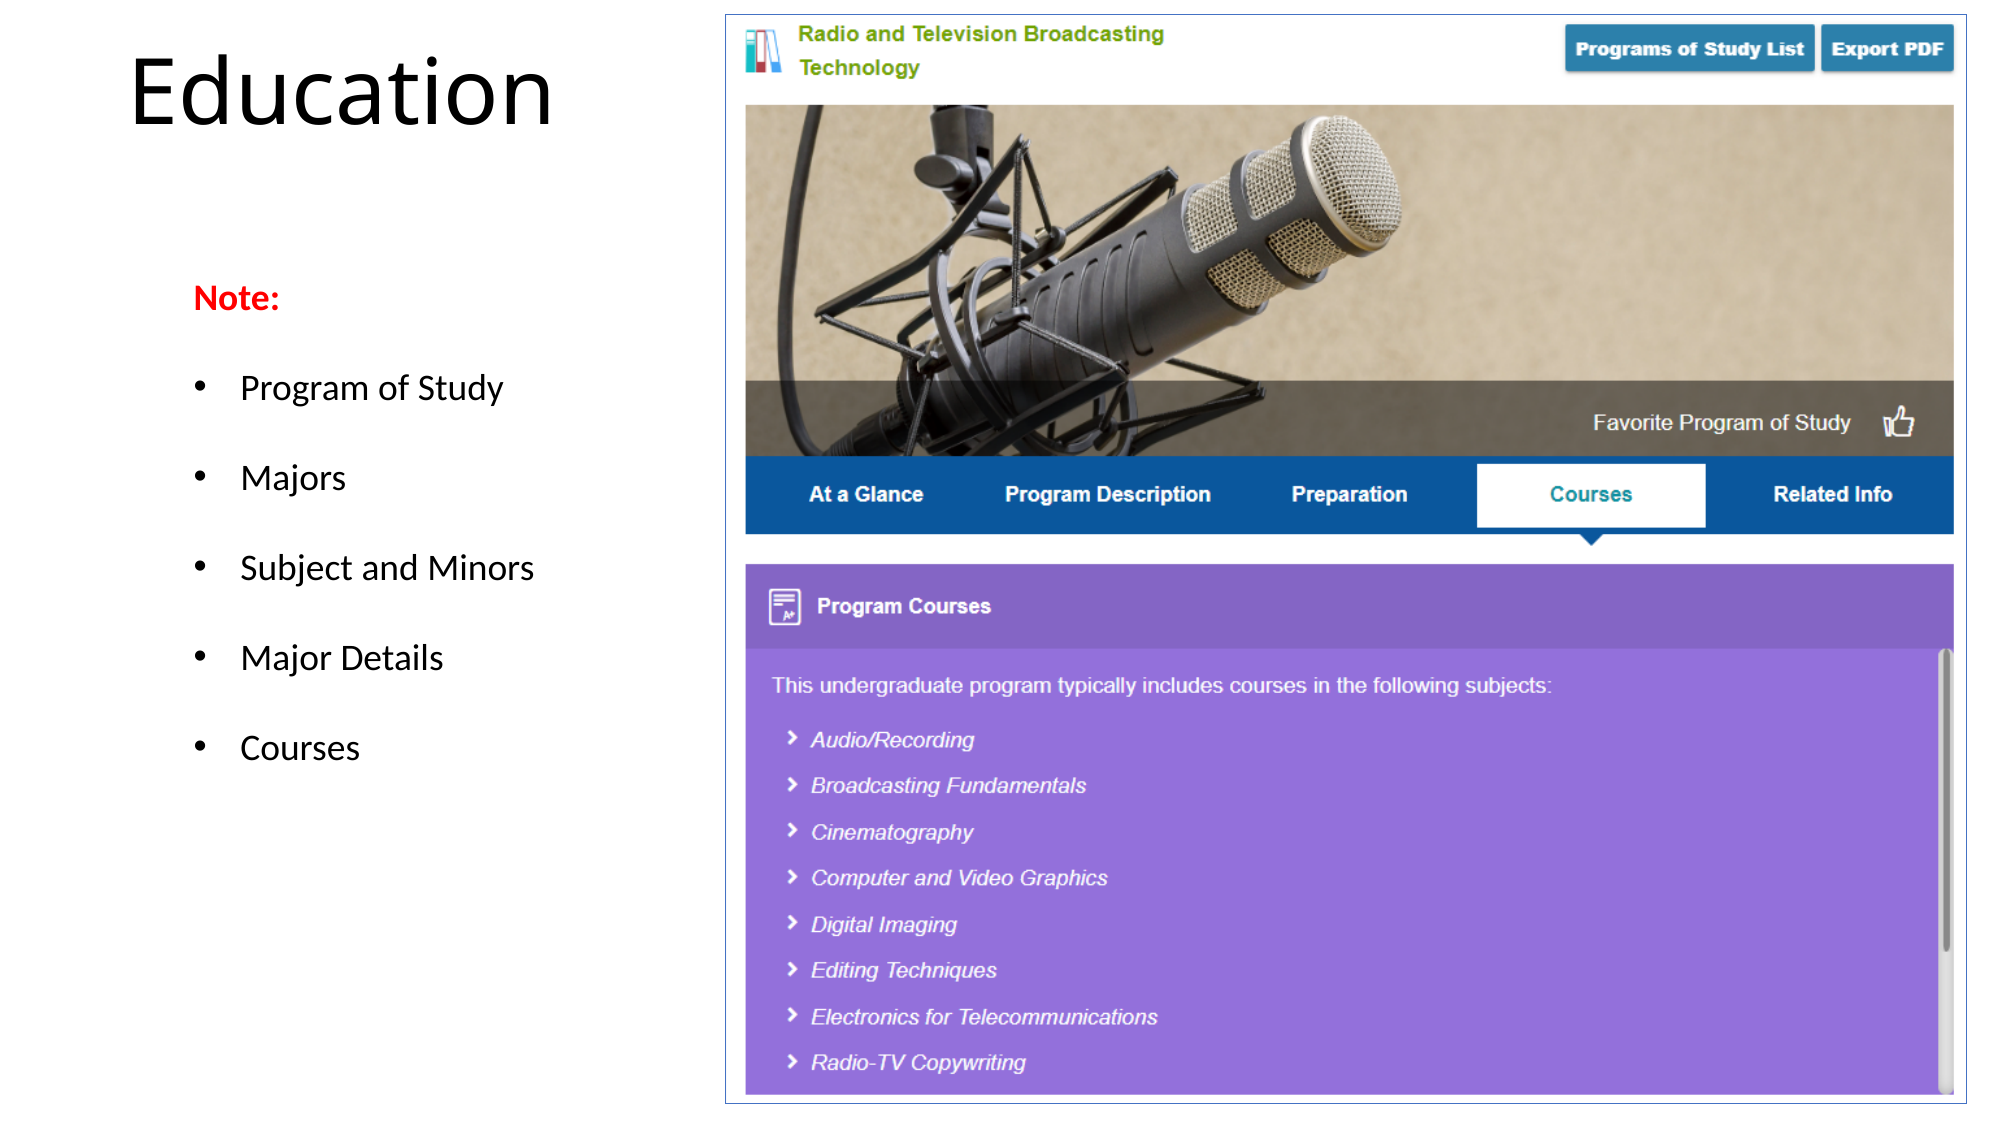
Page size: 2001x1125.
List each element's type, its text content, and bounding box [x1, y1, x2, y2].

picture [724, 14, 1967, 1104]
title Education [54, 22, 630, 167]
text_box Note: Program of Study Majors Subject and Minors Major Details Courses [178, 265, 566, 911]
